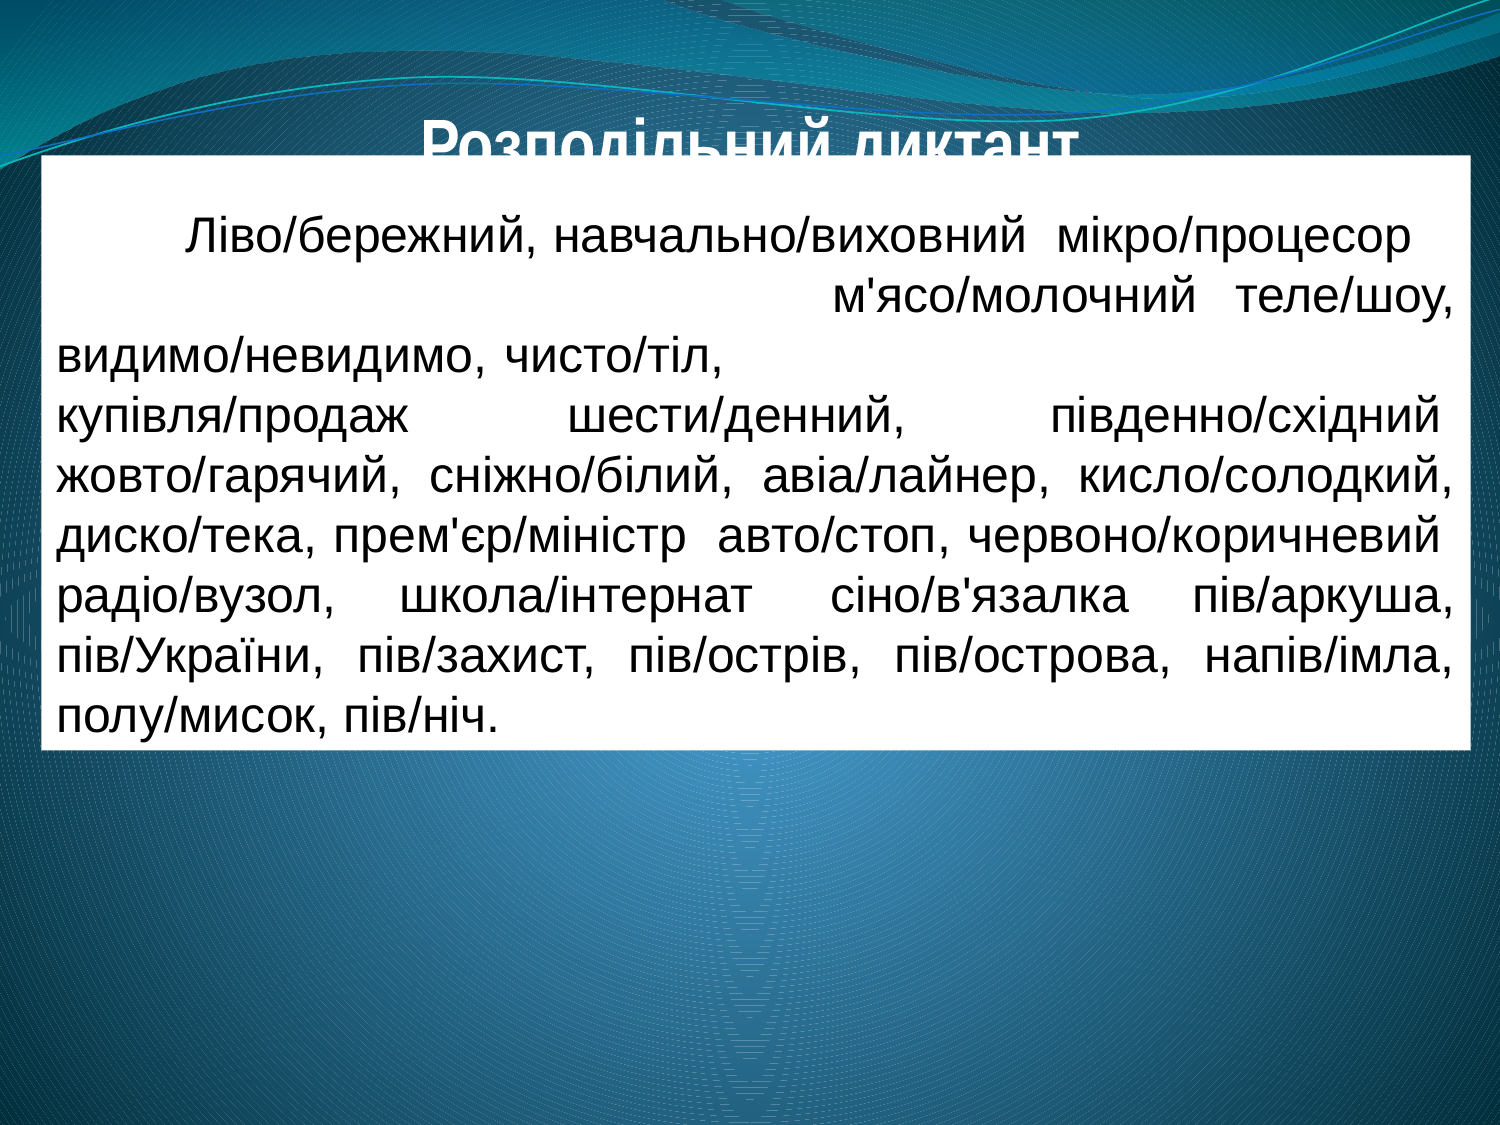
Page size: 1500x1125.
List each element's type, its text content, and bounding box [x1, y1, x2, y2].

text_box Ліво/бережний, навчально/виховний, мікро/процесор м'ясо/молочний, теле/шоу, видимо/невидимо, чисто/тіл, купівля/продаж, шести/денний, південно/східний, жовто/гарячий, сніжно/білий, авіа/лайнер, кисло/солодкий, диско/тека, прем'єр/міністр, авто/стоп, червоно/коричневий, радіо/вузол, школа/інтернат, сіно/в'язалка пів/аркуша, пів/України, пів/захист, пів/острів, пів/острова, напів/імла, полу/мисок, пів/ніч. [41, 155, 1471, 751]
subtitle Розподільний диктант [62, 90, 1450, 155]
